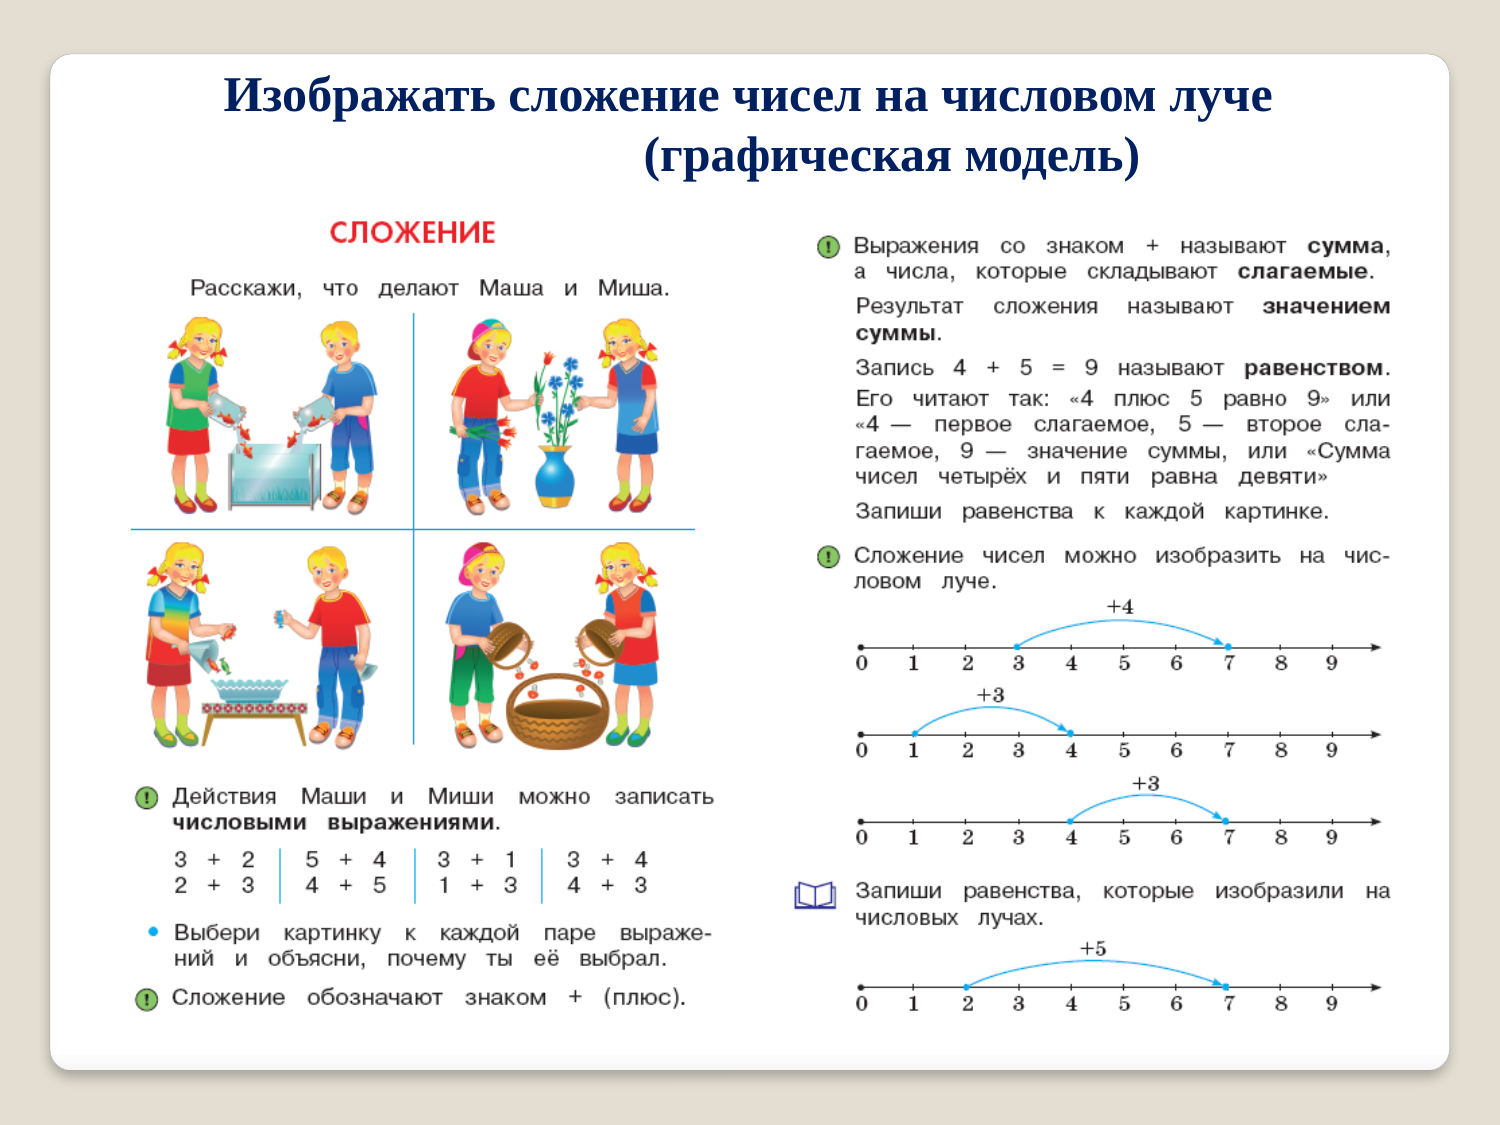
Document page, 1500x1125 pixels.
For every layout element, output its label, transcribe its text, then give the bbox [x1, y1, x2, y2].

picture [767, 213, 1415, 1027]
text_box Изображать сложение чисел на числовом луче (графическая модель) [128, 54, 1418, 190]
picture [100, 207, 733, 1033]
